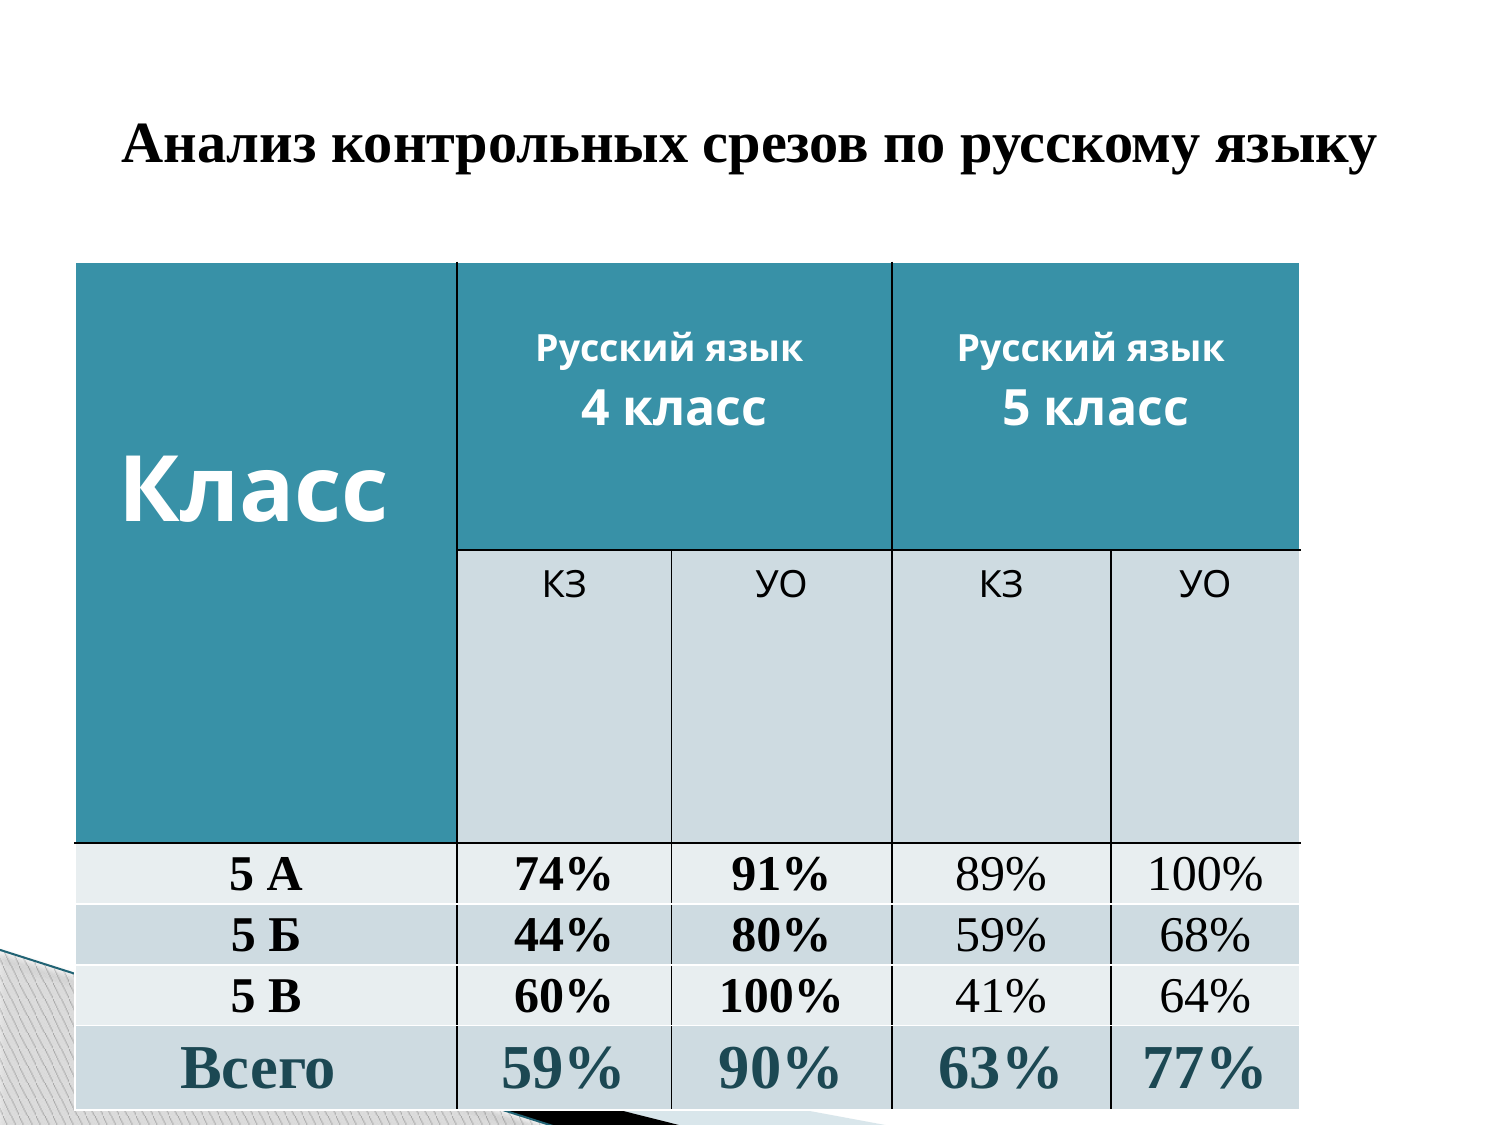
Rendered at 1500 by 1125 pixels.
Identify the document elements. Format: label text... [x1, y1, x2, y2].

table_cell УО [1112, 551, 1299, 842]
title Анализ контрольных срезов по русскому языку [75, 45, 1425, 233]
table_cell 5 В [76, 966, 456, 1025]
table_cell 64% [1112, 966, 1299, 1025]
table_cell 74% [458, 844, 671, 903]
table_cell 77% [1112, 1026, 1299, 1109]
table_cell КЗ [458, 551, 671, 842]
table_cell Всего [76, 1026, 456, 1109]
table_cell УО [672, 551, 891, 842]
table_cell 100% [1112, 844, 1299, 903]
table_cell 63% [893, 1026, 1110, 1109]
table_cell 90% [672, 1026, 891, 1109]
table_header Класс [76, 263, 456, 842]
table_cell КЗ [893, 551, 1110, 842]
table_cell 80% [672, 905, 891, 964]
table_header Русский язык 5 класс [893, 263, 1299, 549]
table_cell 89% [893, 844, 1110, 903]
table_cell 41% [893, 966, 1110, 1025]
table_cell 100% [672, 966, 891, 1025]
table_header Русский язык 4 класс [458, 263, 891, 549]
table_cell 68% [1112, 905, 1299, 964]
table_cell 5 Б [76, 905, 456, 964]
table_cell 60% [458, 966, 671, 1025]
table_cell 91% [672, 844, 891, 903]
table_cell 44% [458, 905, 671, 964]
table_cell 59% [893, 905, 1110, 964]
table_cell 5 А [76, 844, 456, 903]
table_cell 59% [458, 1026, 671, 1109]
